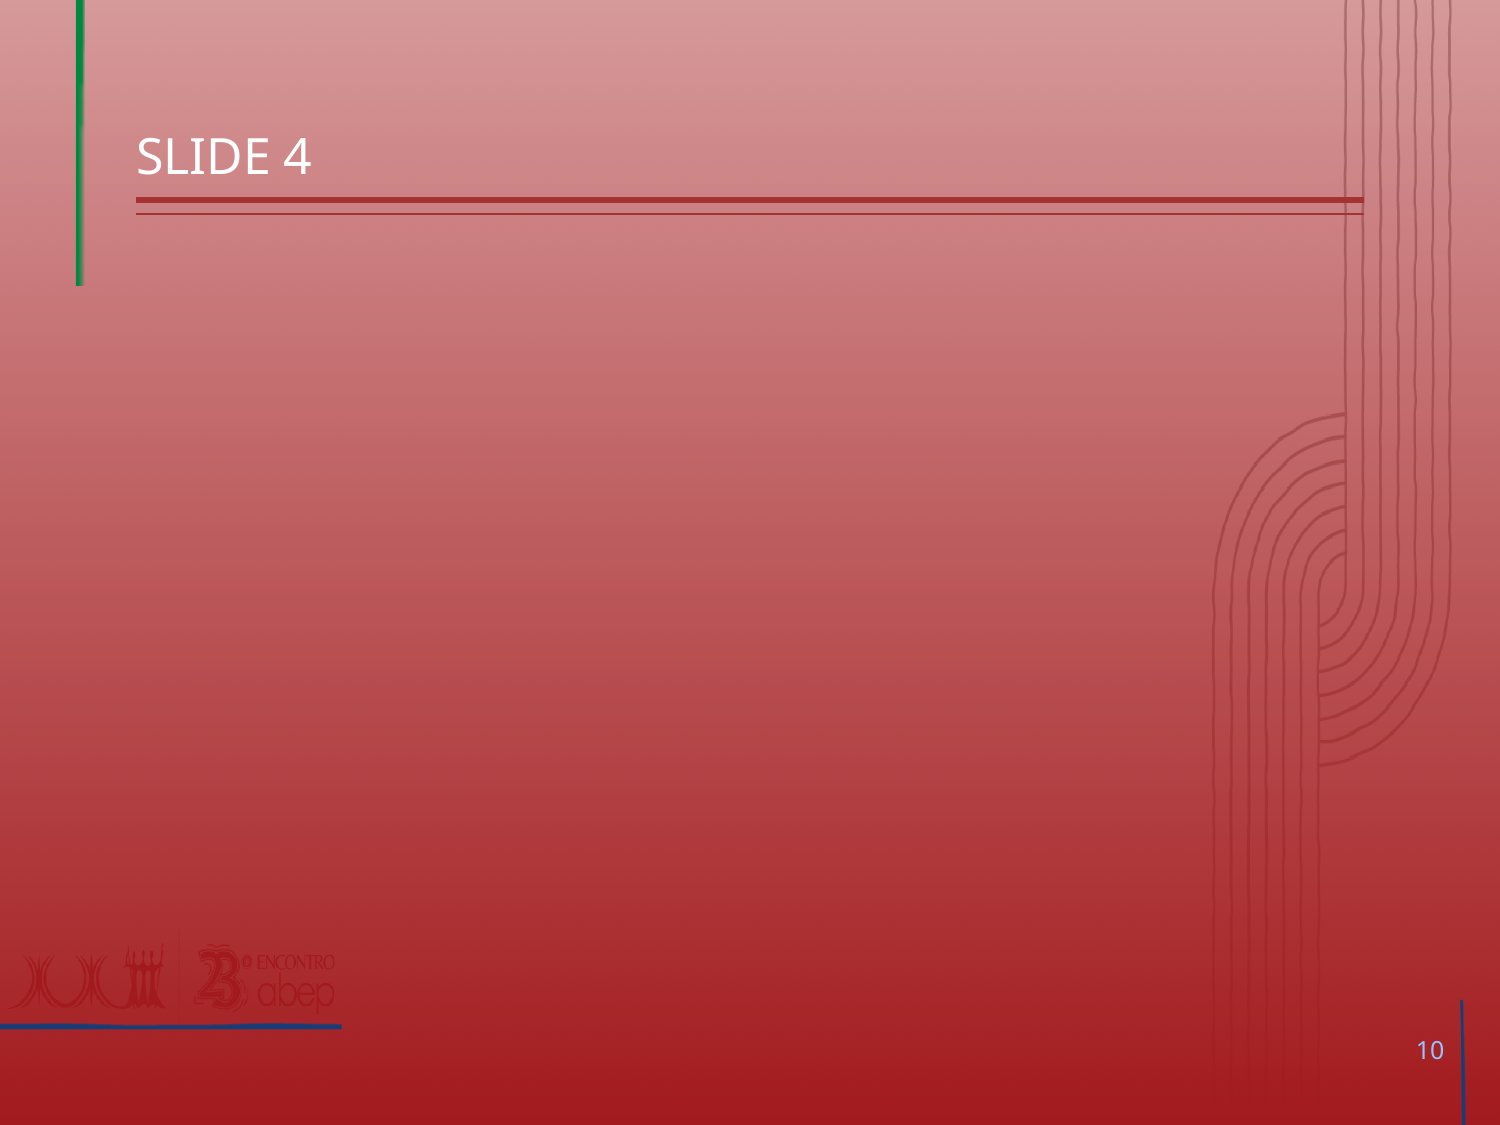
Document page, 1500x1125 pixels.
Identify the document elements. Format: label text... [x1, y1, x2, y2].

slide_number 10 [1219, 1021, 1445, 1082]
title SLIDE 4 [135, 12, 1364, 193]
picture [0, 0, 1500, 1125]
